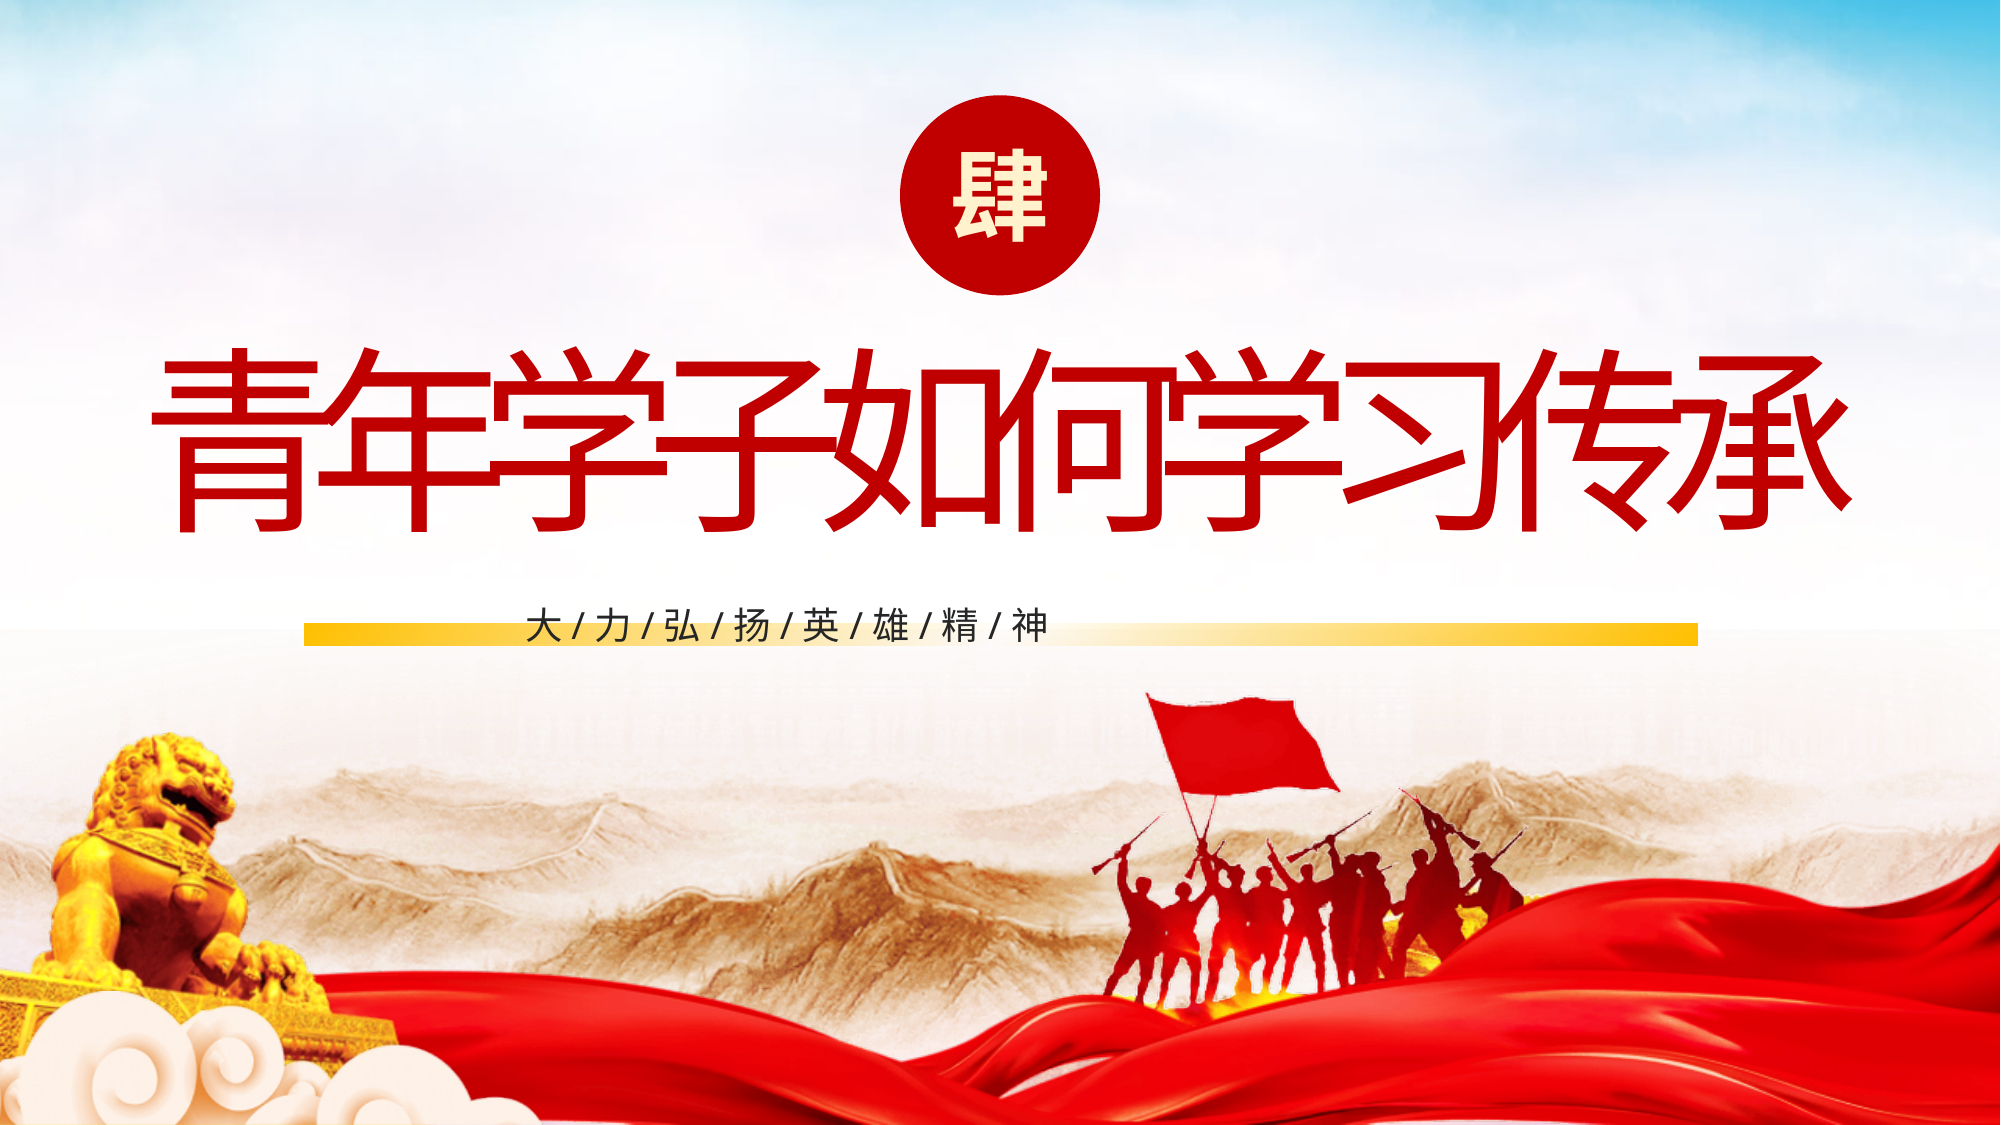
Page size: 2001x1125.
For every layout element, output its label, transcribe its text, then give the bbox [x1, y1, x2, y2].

picture [0, 0, 2001, 1125]
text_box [899, 95, 1100, 296]
text_box 大/力/弘/扬/英/雄/精/神 [510, 572, 1492, 629]
text_box [303, 623, 510, 629]
text_box 青年学子如何学习传承 [140, 316, 1860, 557]
text_box [1492, 623, 1698, 629]
